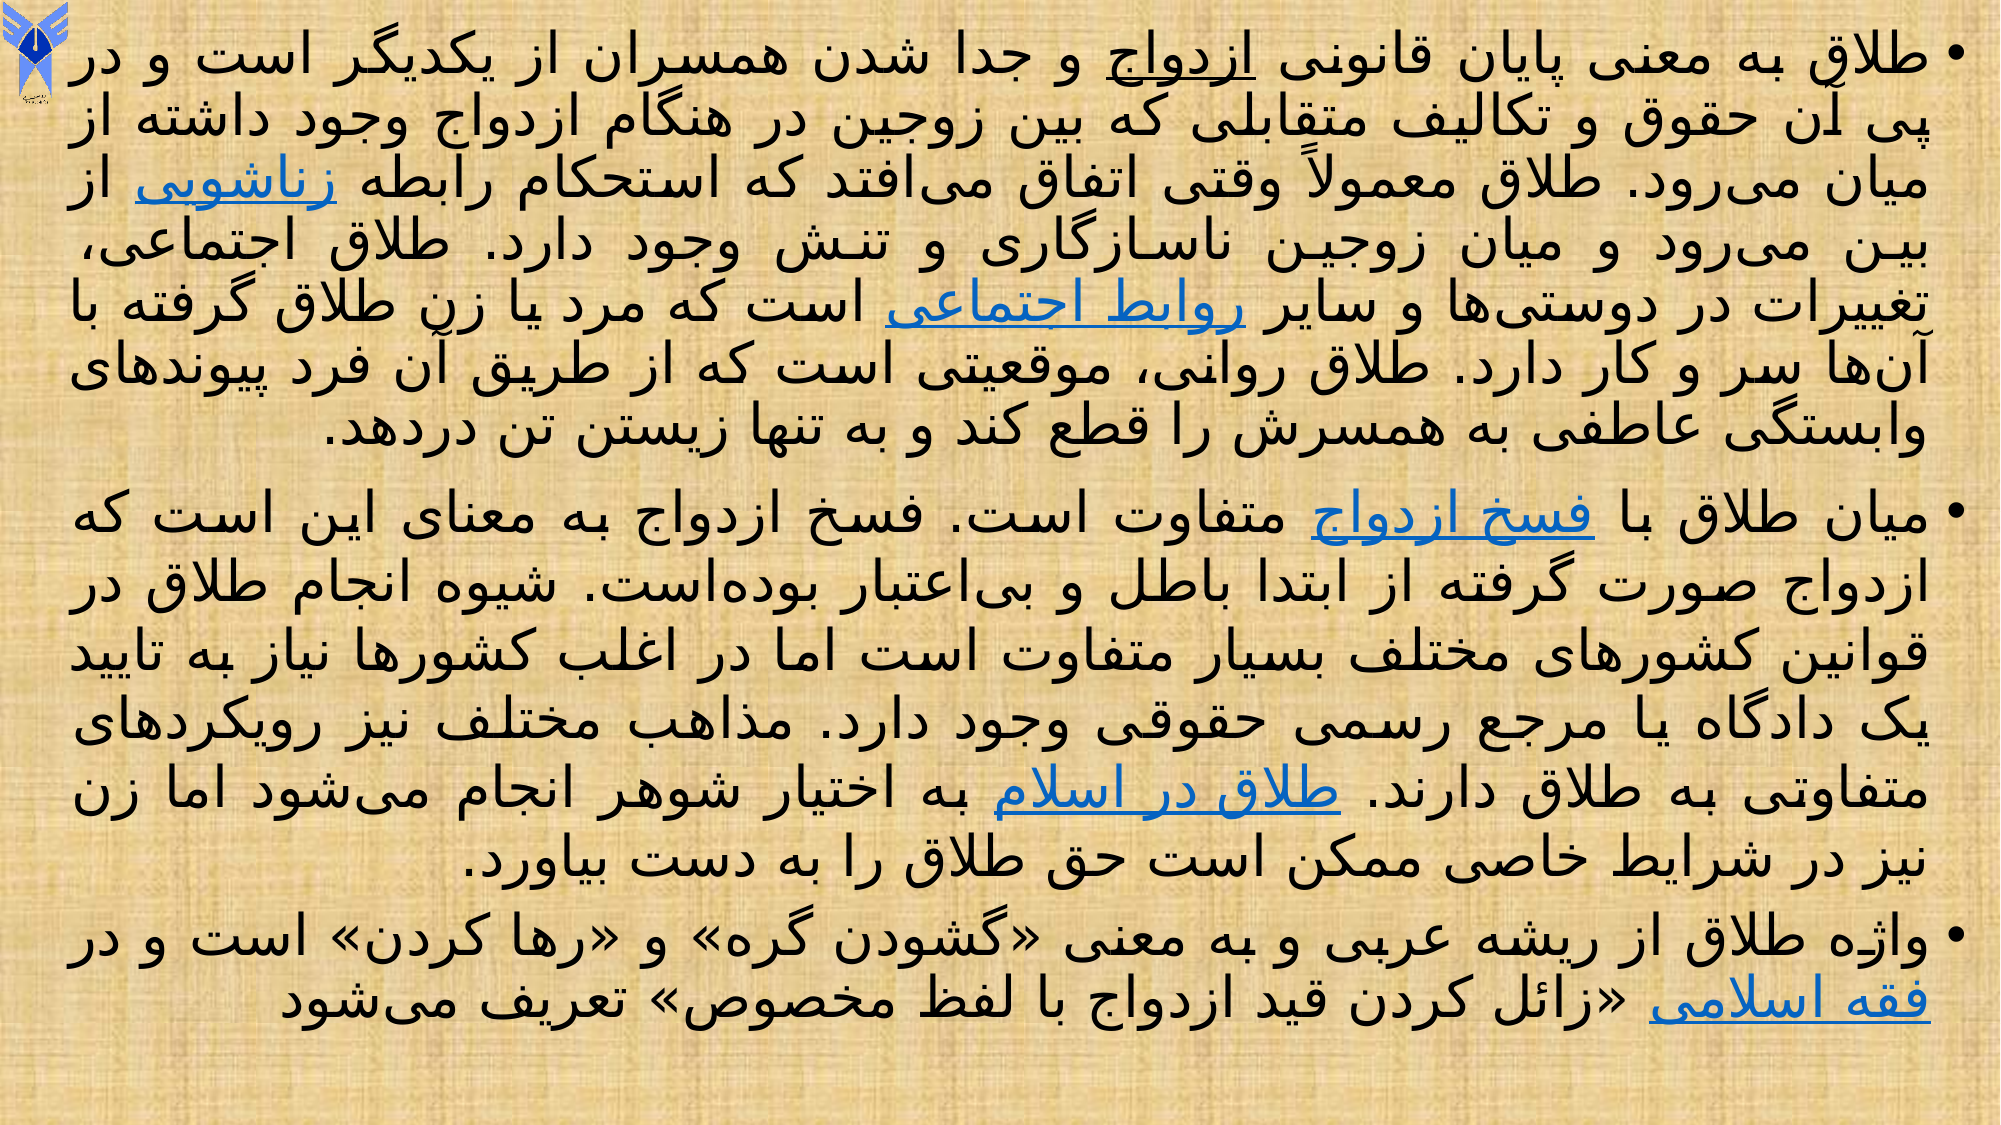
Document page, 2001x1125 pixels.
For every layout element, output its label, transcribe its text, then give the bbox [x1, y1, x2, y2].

list طلاق به معنی پایان قانونی ازدواج و جدا شدن همسران از یکدیگر است و در پی آن حقوق و تکالیف متقابلی که بین زوجین در هنگام ازدواج وجود داشته از میان می‌رود. طلاق معمولاً وقتی اتفاق می‌افتد که استحکام رابطه زناشویی از بین می‌رود و میان زوجین ناسازگاری و تنش وجود دارد. طلاق اجتماعی، تغییرات در دوستی‌ها و سایر روابط اجتماعی است که مرد یا زن طلاق گرفته با آن‌ها سر و کار دارد. طلاق روانی، موقعیتی است که از طریق آن فرد پیوندهای وابستگی عاطفی به همسرش را قطع کند و به تنها زیستن تن دردهد. میان طلاق با فسخ ازدواج متفاوت است. فسخ ازدواج به معنای این است که ازدواج صورت گرفته از ابتدا باطل و بی‌اعتبار بوده‌است. شیوه انجام طلاق در قوانین کشورهای مختلف بسیار متفاوت است اما در اغلب کشورها نیاز به تایید یک دادگاه یا مرجع رسمی حقوقی وجود دارد. مذاهب مختلف نیز رویکردهای متفاوتی به طلاق دارند. طلاق در اسلام به اختیار شوهر انجام می‌شود اما زن نیز در شرایط خاصی ممکن است حق طلاق را به دست بیاورد. واژه طلاق از ریشه عربی و به معنی «گشودن گره» و «رها کردن» است و در فقه اسلامی «زائل کردن قید ازدواج با لفظ مخصوص» تعریف می‌شود [52, 16, 1979, 1125]
picture [0, 0, 2001, 1125]
